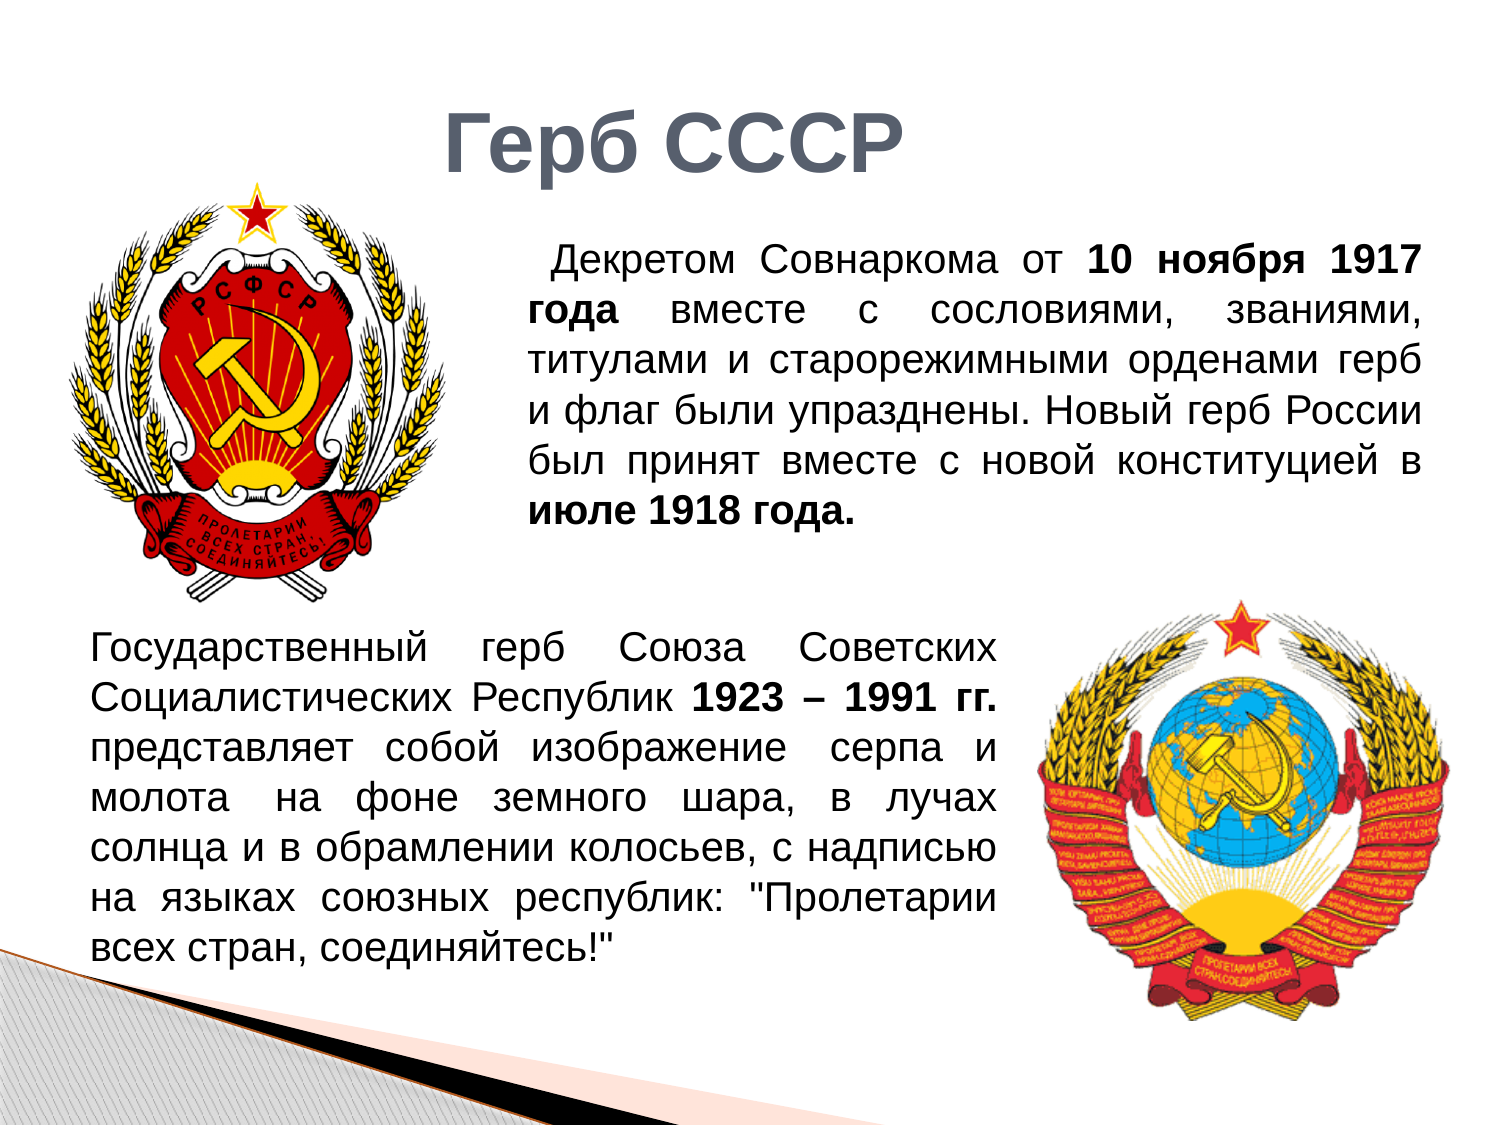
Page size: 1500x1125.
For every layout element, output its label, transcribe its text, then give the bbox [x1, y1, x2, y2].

text_box Государственный герб Союза Советских Социалистических Республик 1923 – 1991 гг. представляет собой изображение серпа и молота на фоне земного шара, в лучах солнца и в обрамлении колосьев, с надписью на языках союзных республик: "Пролетарии всех стран, соединяйтесь!" [75, 612, 1013, 978]
title Герб СССР [0, 45, 1350, 233]
picture [37, 174, 475, 613]
text_box Декретом Совнаркома от 10 ноября 1917 года вместе с сословиями, званиями, титулами и старорежимными орденами герб и флаг были упразднены. Новый герб России был принят вместе с новой конституцией в июле 1918 года. [512, 224, 1438, 540]
picture [1037, 599, 1457, 1021]
